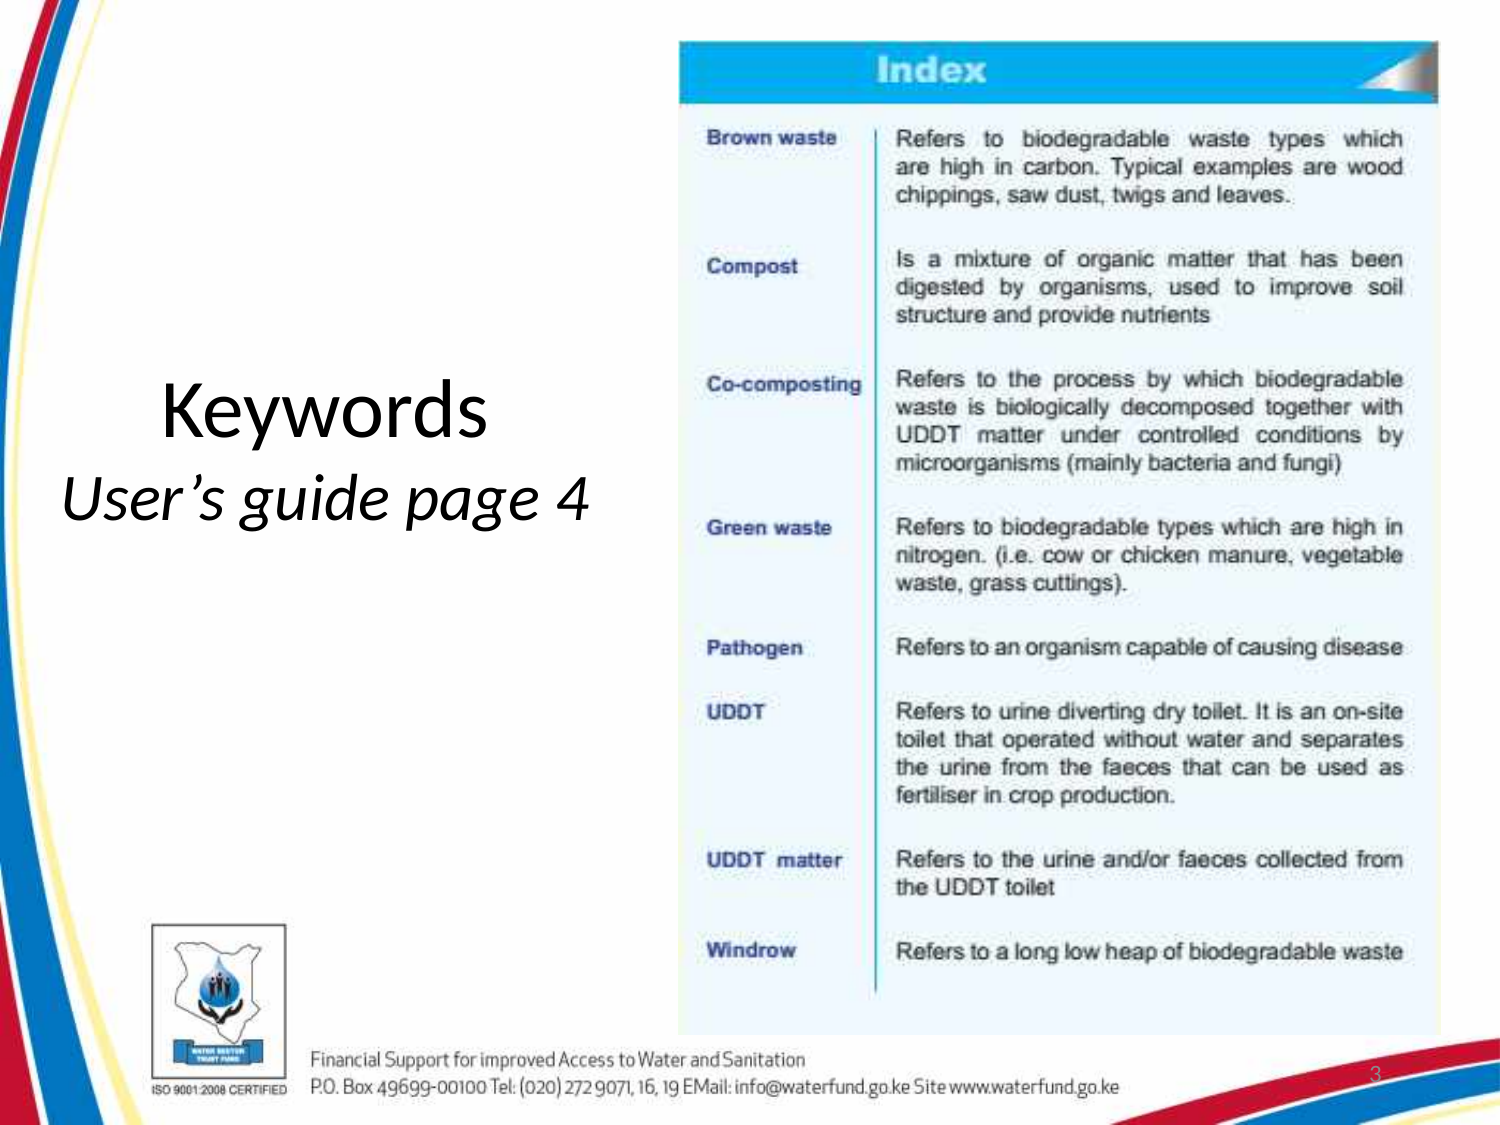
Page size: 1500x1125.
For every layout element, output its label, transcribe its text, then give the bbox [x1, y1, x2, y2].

text_box Keywords User’s guide page 4 [0, 350, 678, 538]
picture [0, 0, 1500, 1125]
slide_number 3 [1059, 1042, 1397, 1103]
